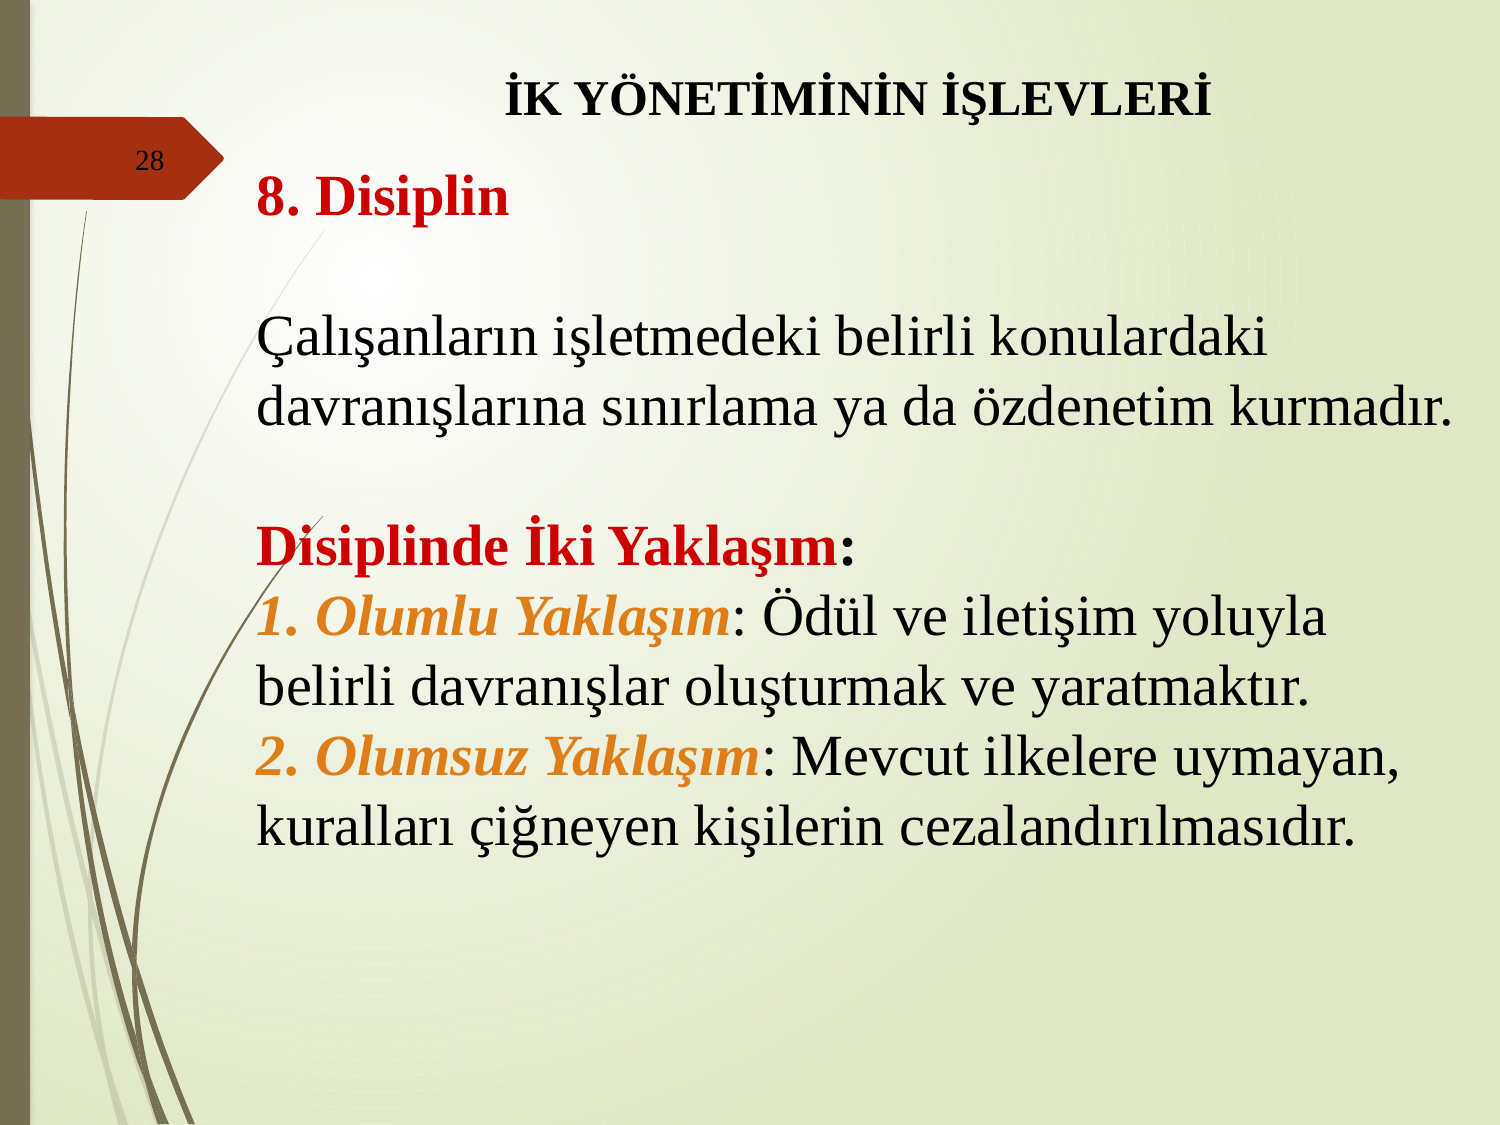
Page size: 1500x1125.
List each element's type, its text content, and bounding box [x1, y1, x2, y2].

slide_number 28 [83, 129, 180, 190]
text_box İK YÖNETİMİNİN İŞLEVLERİ [258, 58, 1459, 134]
text_box 8. Disiplin Çalışanların işletmedeki belirli konulardaki davranışlarına sınırlama ya da özdenetim kurmadır. Disiplinde İki Yaklaşım: 1. Olumlu Yaklaşım: Ödül ve iletişim yoluyla belirli davranışlar oluşturmak ve yaratmaktır. 2. Olumsuz Yaklaşım: Mevcut ilkelere uymayan, kuralları çiğneyen kişilerin cezalandırılmasıdır. [242, 149, 1476, 941]
